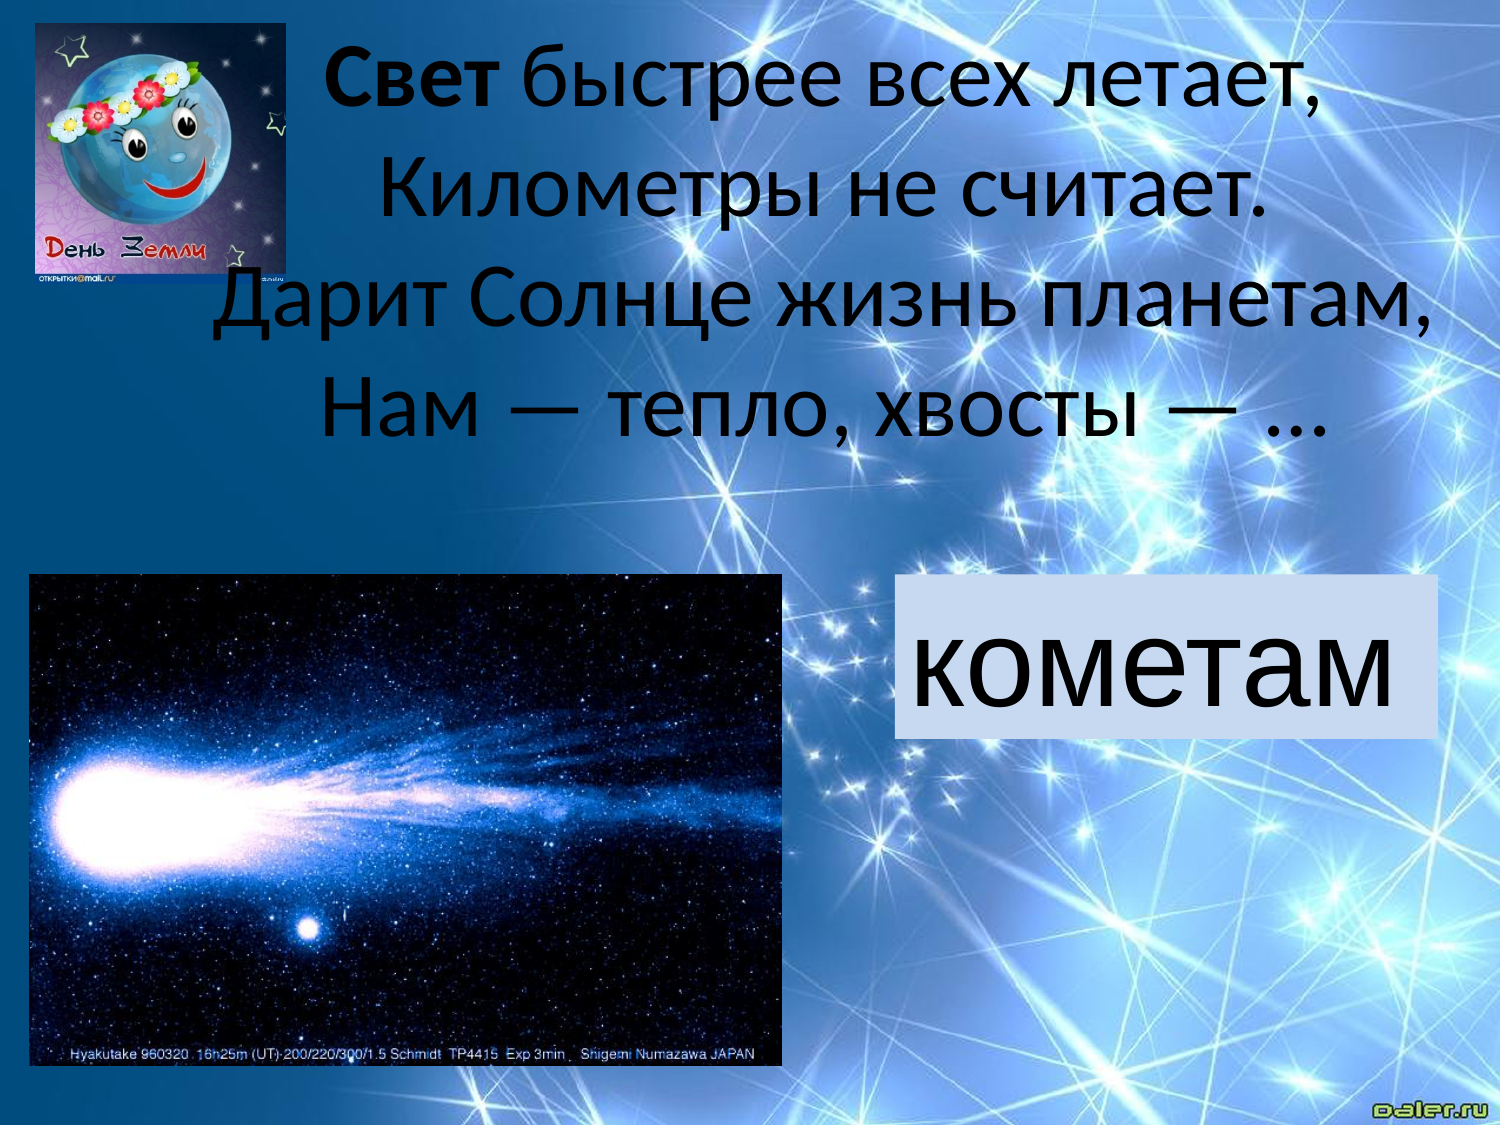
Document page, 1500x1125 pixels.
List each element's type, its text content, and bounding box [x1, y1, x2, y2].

picture [0, 0, 1500, 1125]
text_box кометам [894, 574, 1439, 739]
title Свет быстрее всех летает, Километры не считает. Дарит Солнце жизнь планетам, Нам — тепло, хвосты — … [149, 196, 1500, 385]
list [29, 573, 782, 1066]
